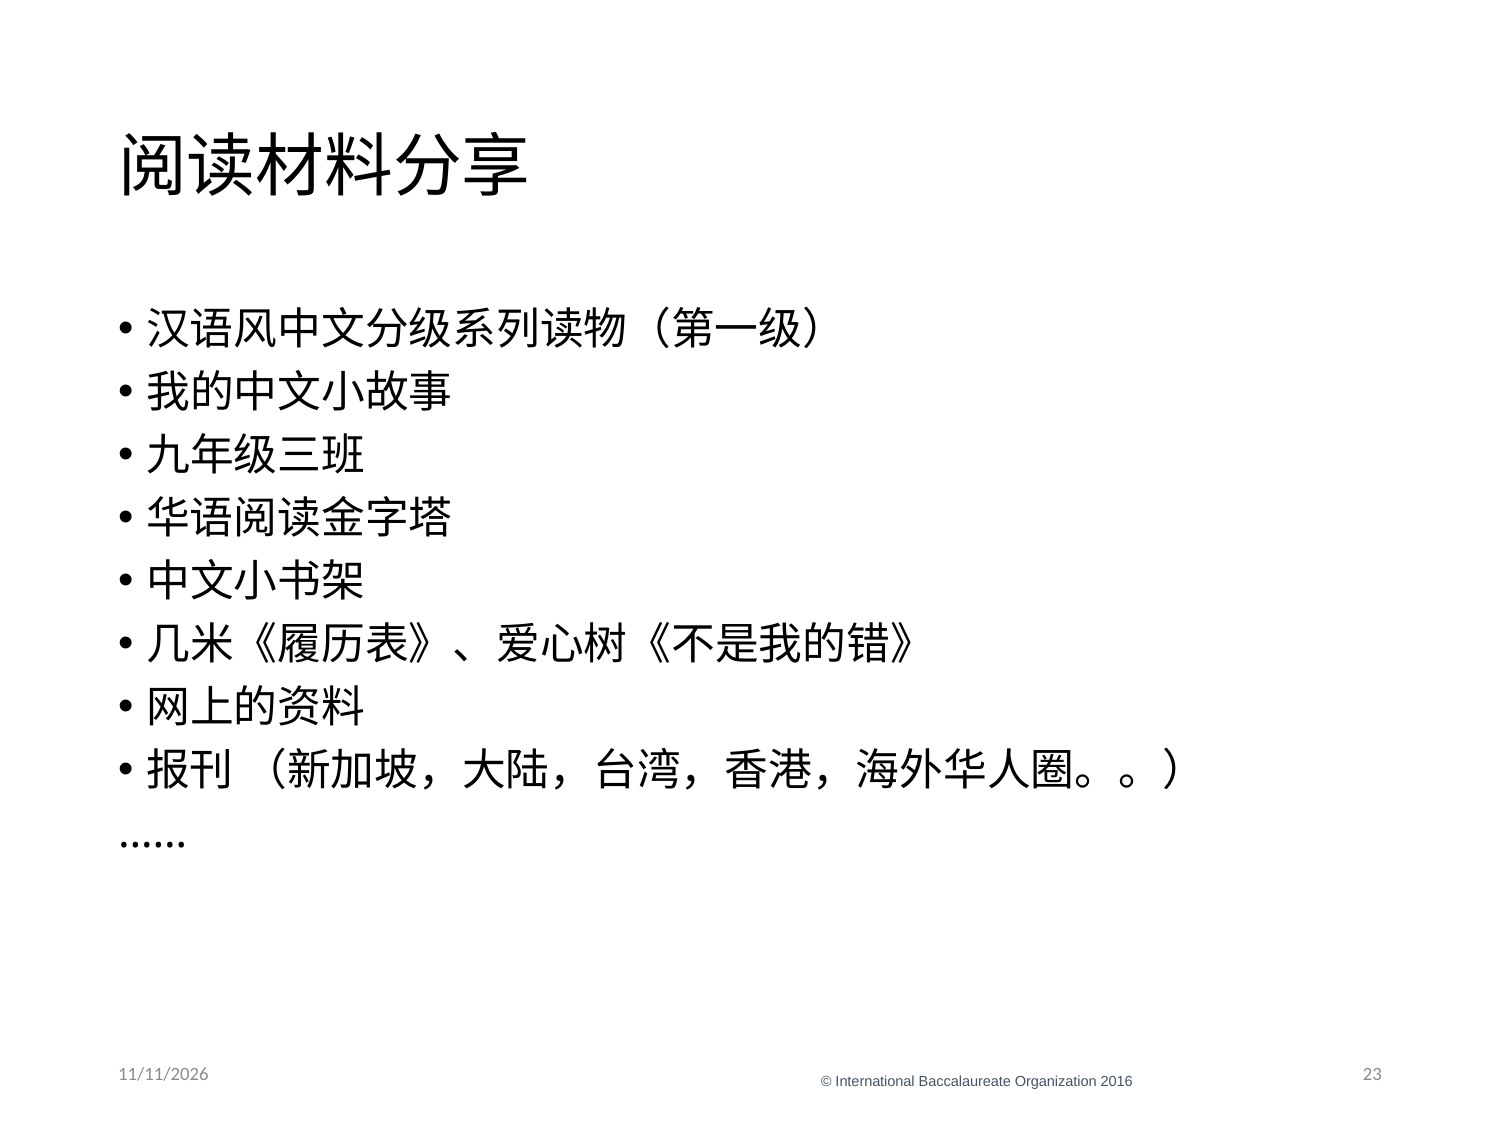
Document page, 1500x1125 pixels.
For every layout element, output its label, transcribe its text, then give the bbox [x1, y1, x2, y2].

list 汉语风中文分级系列读物（第一级） 我的中文小故事 九年级三班 华语阅读金字塔 中文小书架 几米《履历表》、爱心树《不是我的错》 网上的资料 报刊 （新加坡，大陆，台湾，香港，海外华人圈。。） …… [103, 299, 1397, 1014]
title 阅读材料分享 [103, 59, 1397, 278]
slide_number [103, 1042, 441, 1103]
slide_number 23 [1059, 1042, 1397, 1103]
